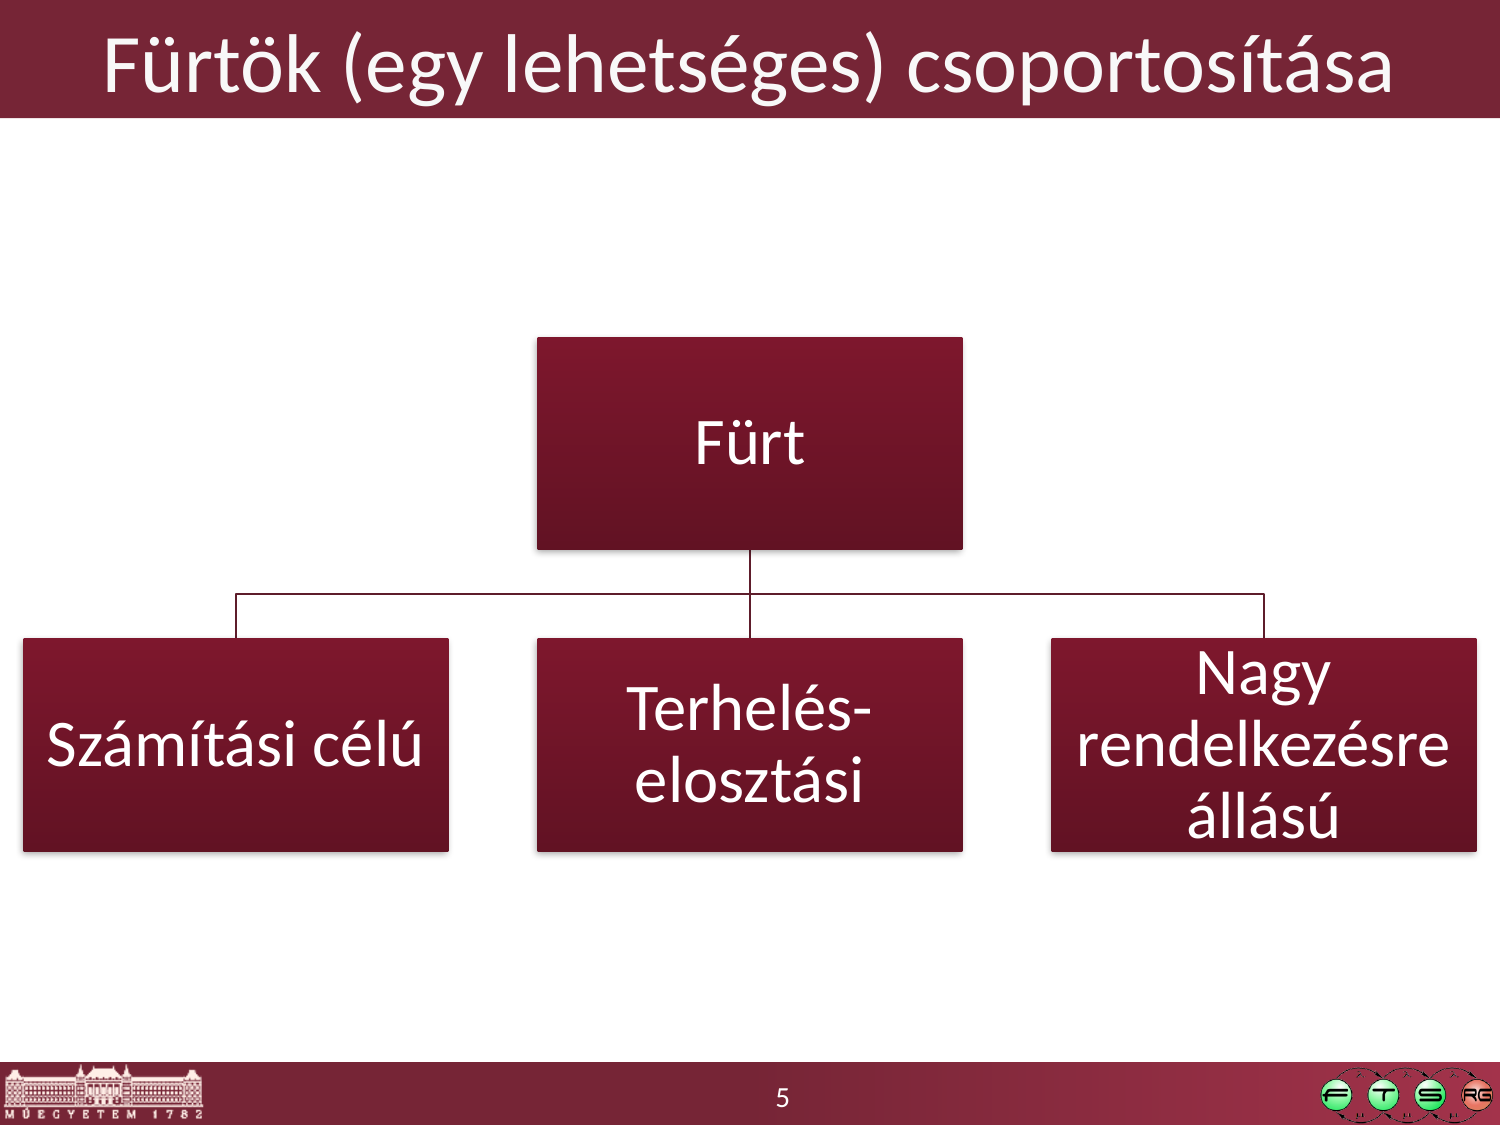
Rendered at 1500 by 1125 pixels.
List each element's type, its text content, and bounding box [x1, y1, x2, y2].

picture [0, 1063, 209, 1123]
picture [1318, 1065, 1494, 1125]
title Fürtök (egy lehetséges) csoportosítása [0, 0, 1500, 119]
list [23, 140, 1477, 1048]
